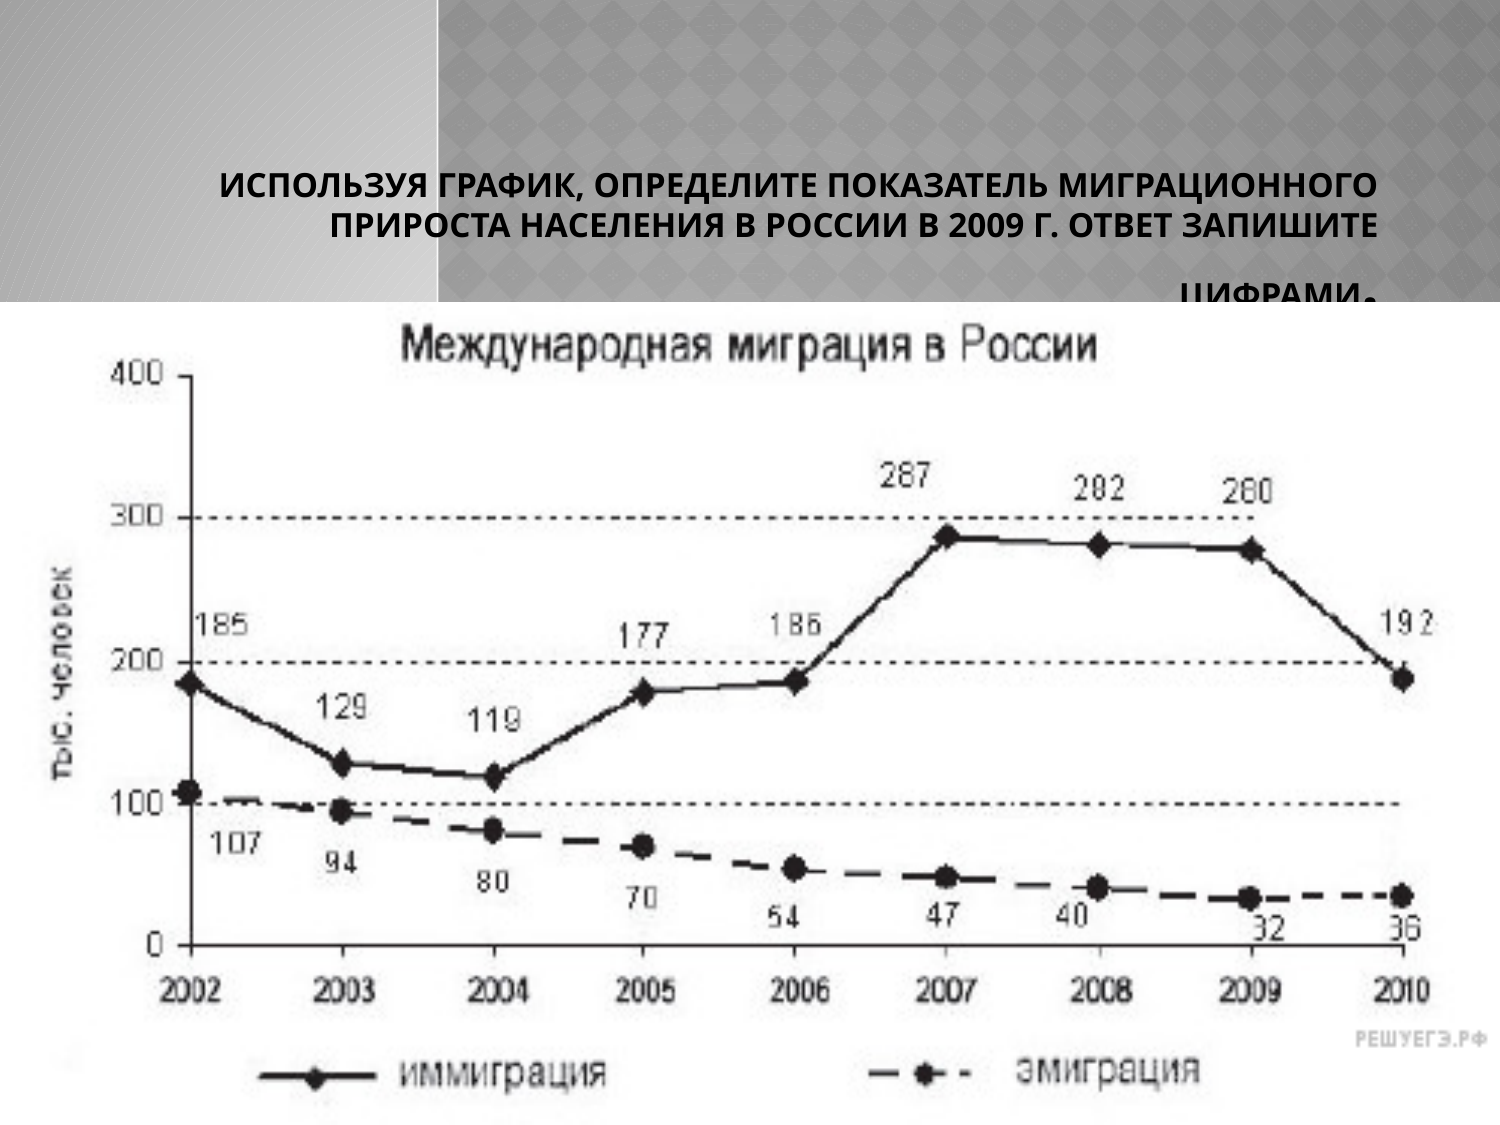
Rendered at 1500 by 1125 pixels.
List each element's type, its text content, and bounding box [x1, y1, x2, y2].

picture [0, 302, 1500, 1125]
title Используя график, определите показатель миграционного прироста населения в России в 2009 г. Ответ запишите цифрами. [112, 160, 1388, 300]
